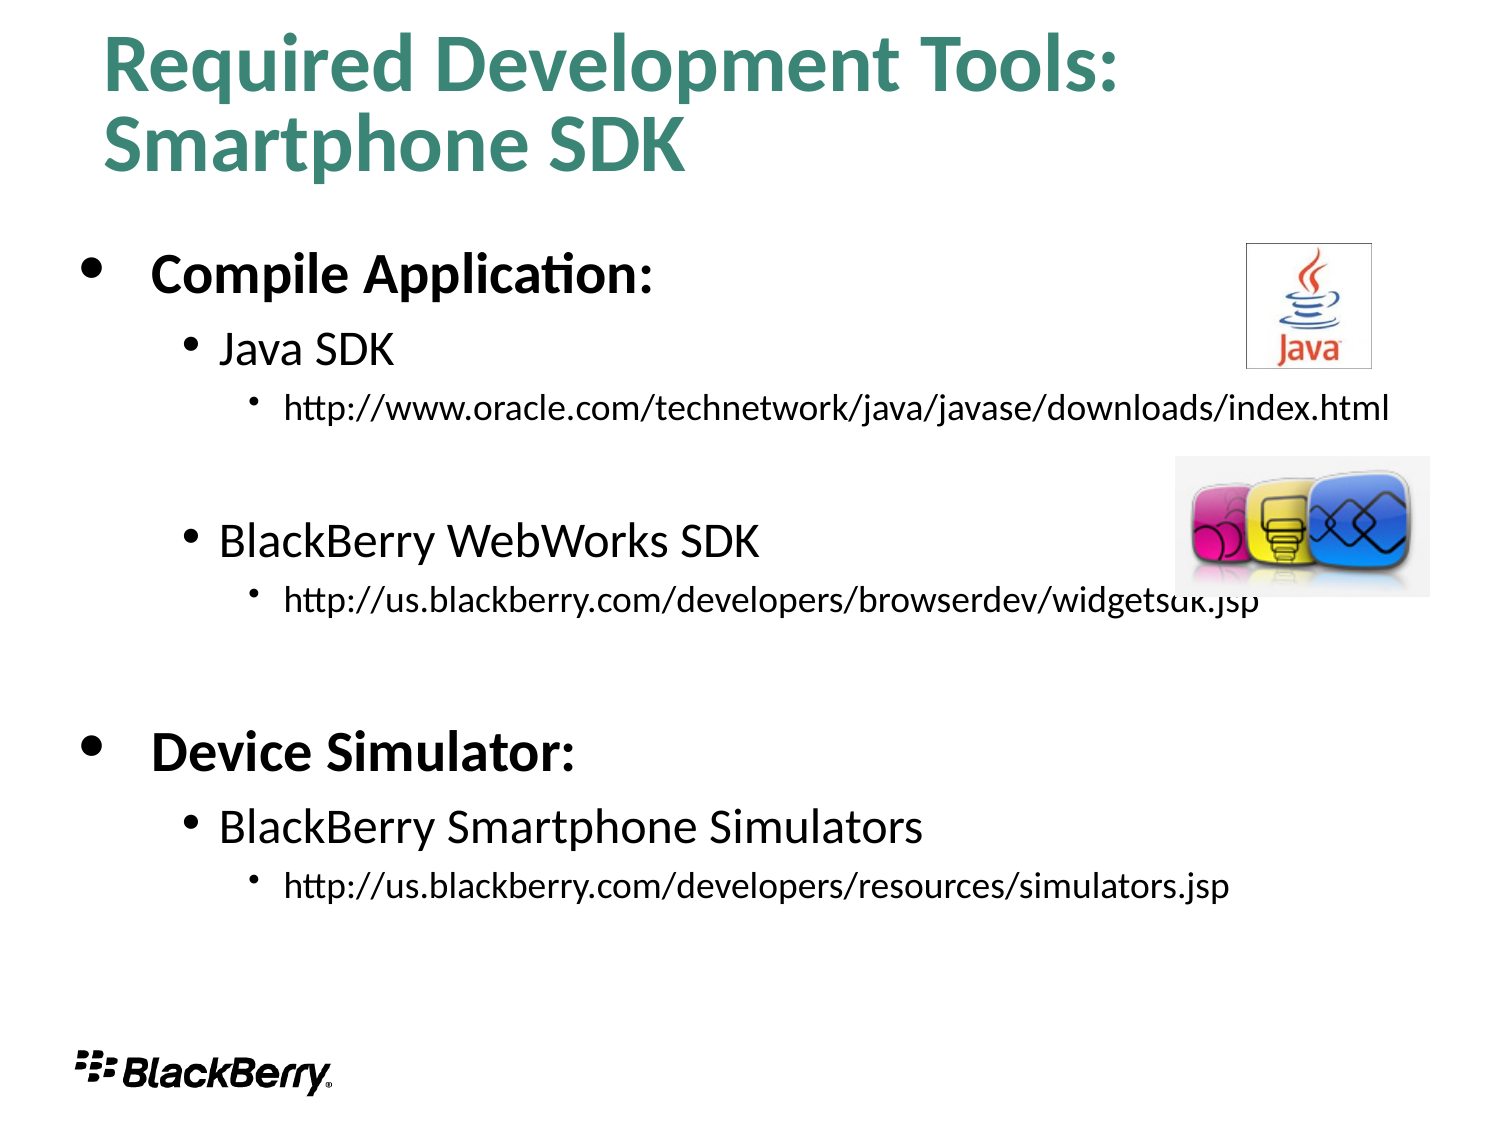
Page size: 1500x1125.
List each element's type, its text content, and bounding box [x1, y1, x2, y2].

picture [1174, 455, 1431, 598]
picture [69, 1040, 338, 1101]
text_box Required Development Tools: Smartphone SDK [88, 30, 1412, 185]
list Compile Application: Java SDK http://www.oracle.com/technetwork/java/javase/downloads/index.html BlackBerry WebWorks SDK http://us.blackberry.com/developers/browserdev/widgetsdk.jsp Device Simulator: BlackBerry Smartphone Simulators http://us.blackberry.com/developers/resources/simulators.jsp [62, 227, 1500, 516]
picture [1245, 243, 1372, 369]
